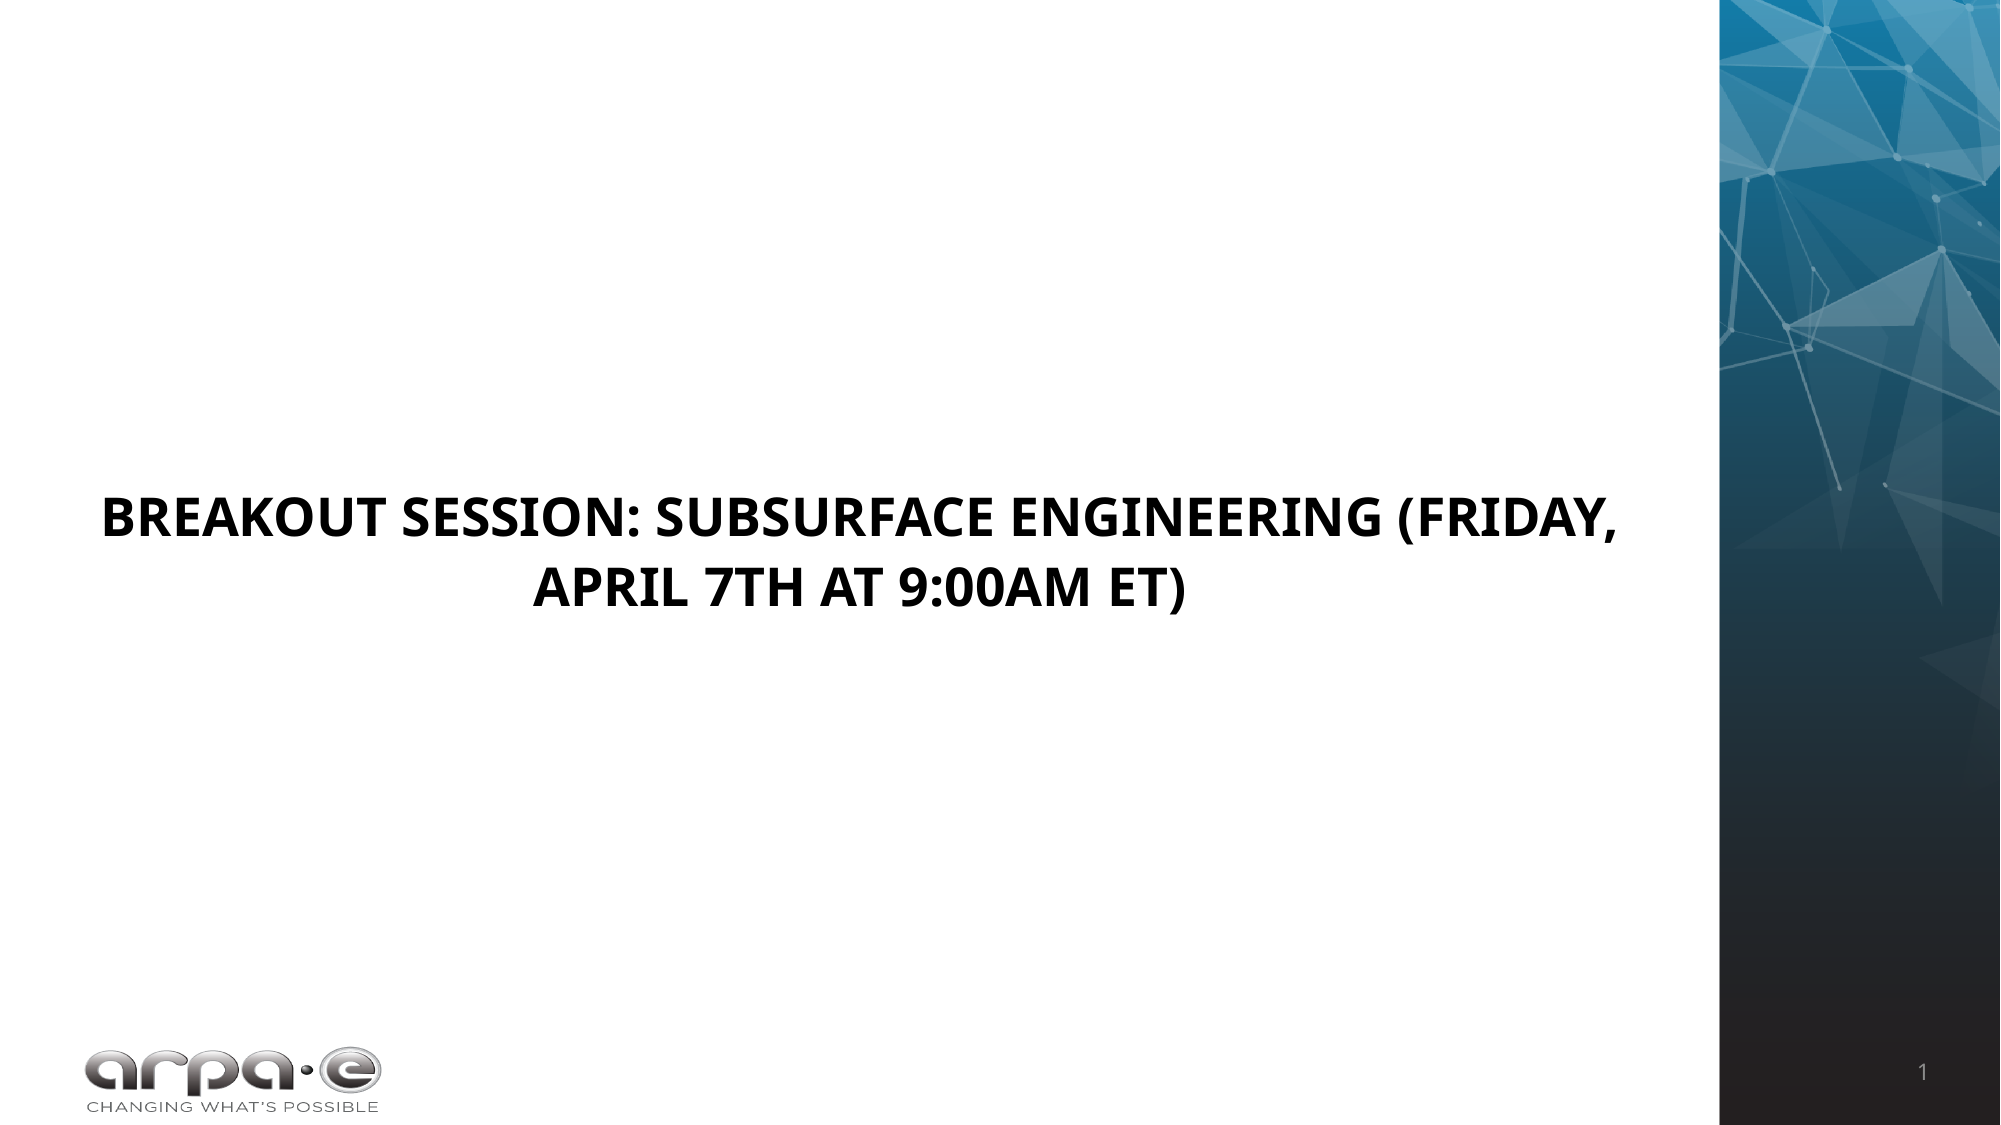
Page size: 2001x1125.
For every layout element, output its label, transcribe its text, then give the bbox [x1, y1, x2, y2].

slide_number 0 [1838, 1042, 1931, 1103]
picture [0, 0, 2000, 1125]
title Breakout Session: Subsurface Engineering (Friday, April 7th at 9:00AM ET) [78, 477, 1642, 701]
